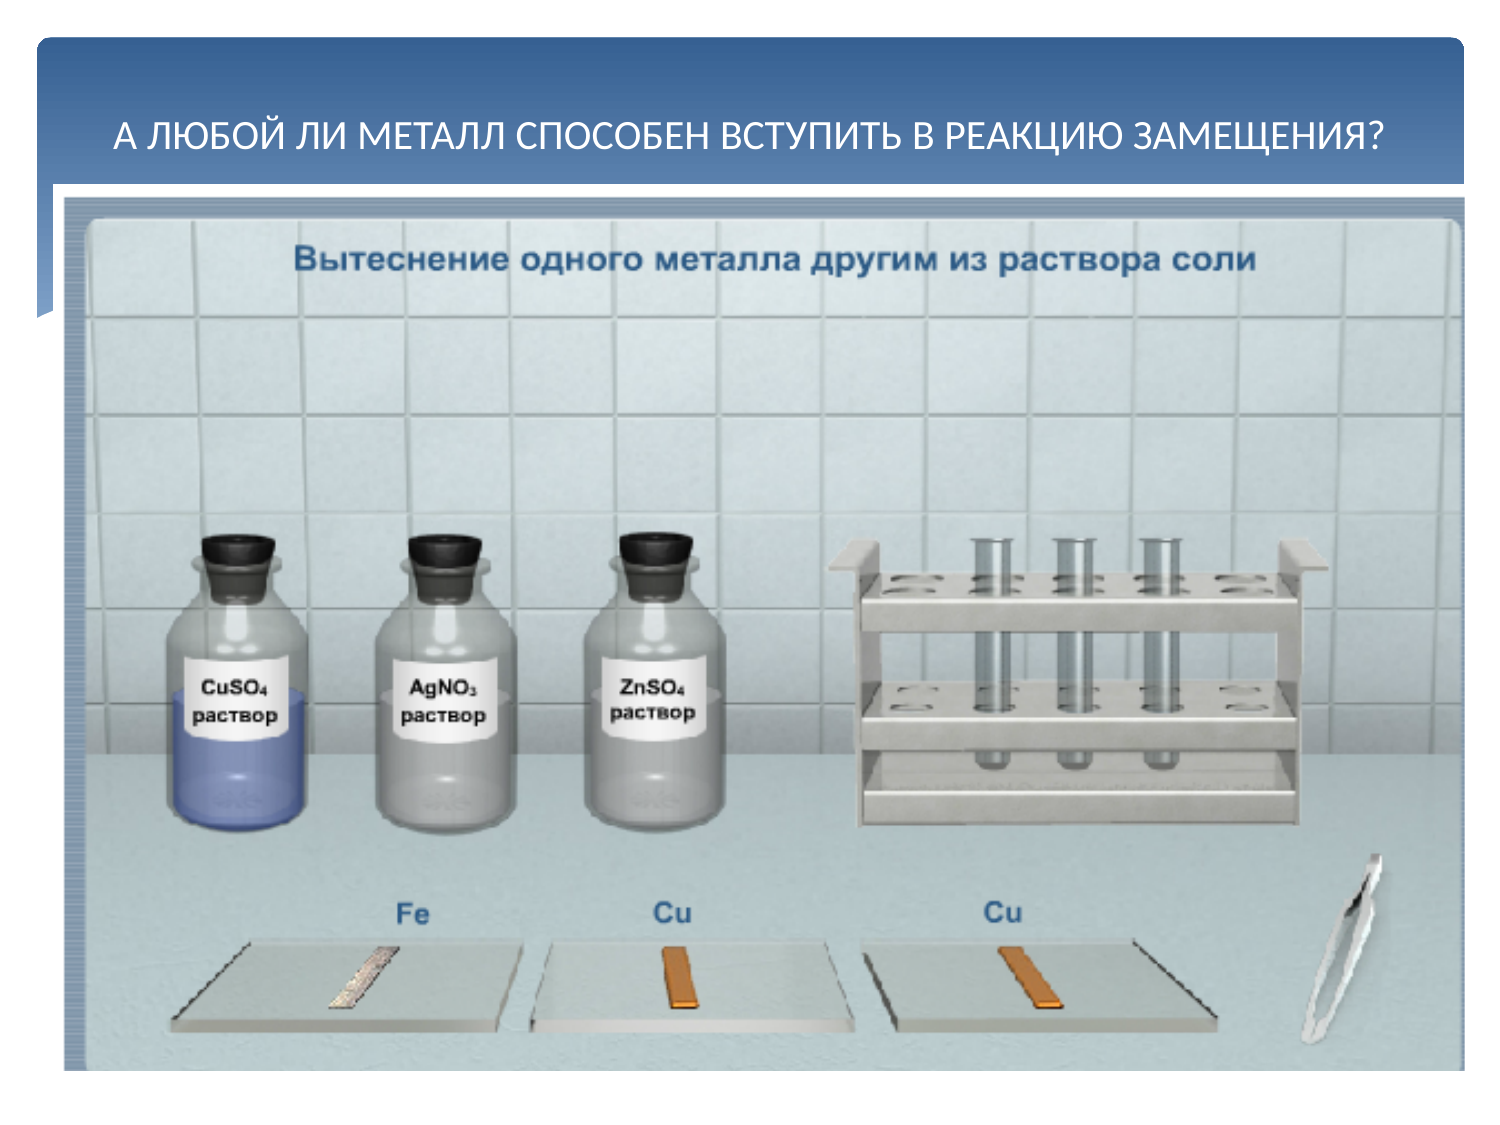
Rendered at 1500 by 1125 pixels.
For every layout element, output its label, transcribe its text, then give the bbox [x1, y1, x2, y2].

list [52, 184, 1465, 1071]
title А ЛЮБОЙ ЛИ МЕТАЛЛ СПОСОБЕН ВСТУПИТЬ В РЕАКЦИЮ ЗАМЕЩЕНИЯ? [75, 55, 1425, 182]
